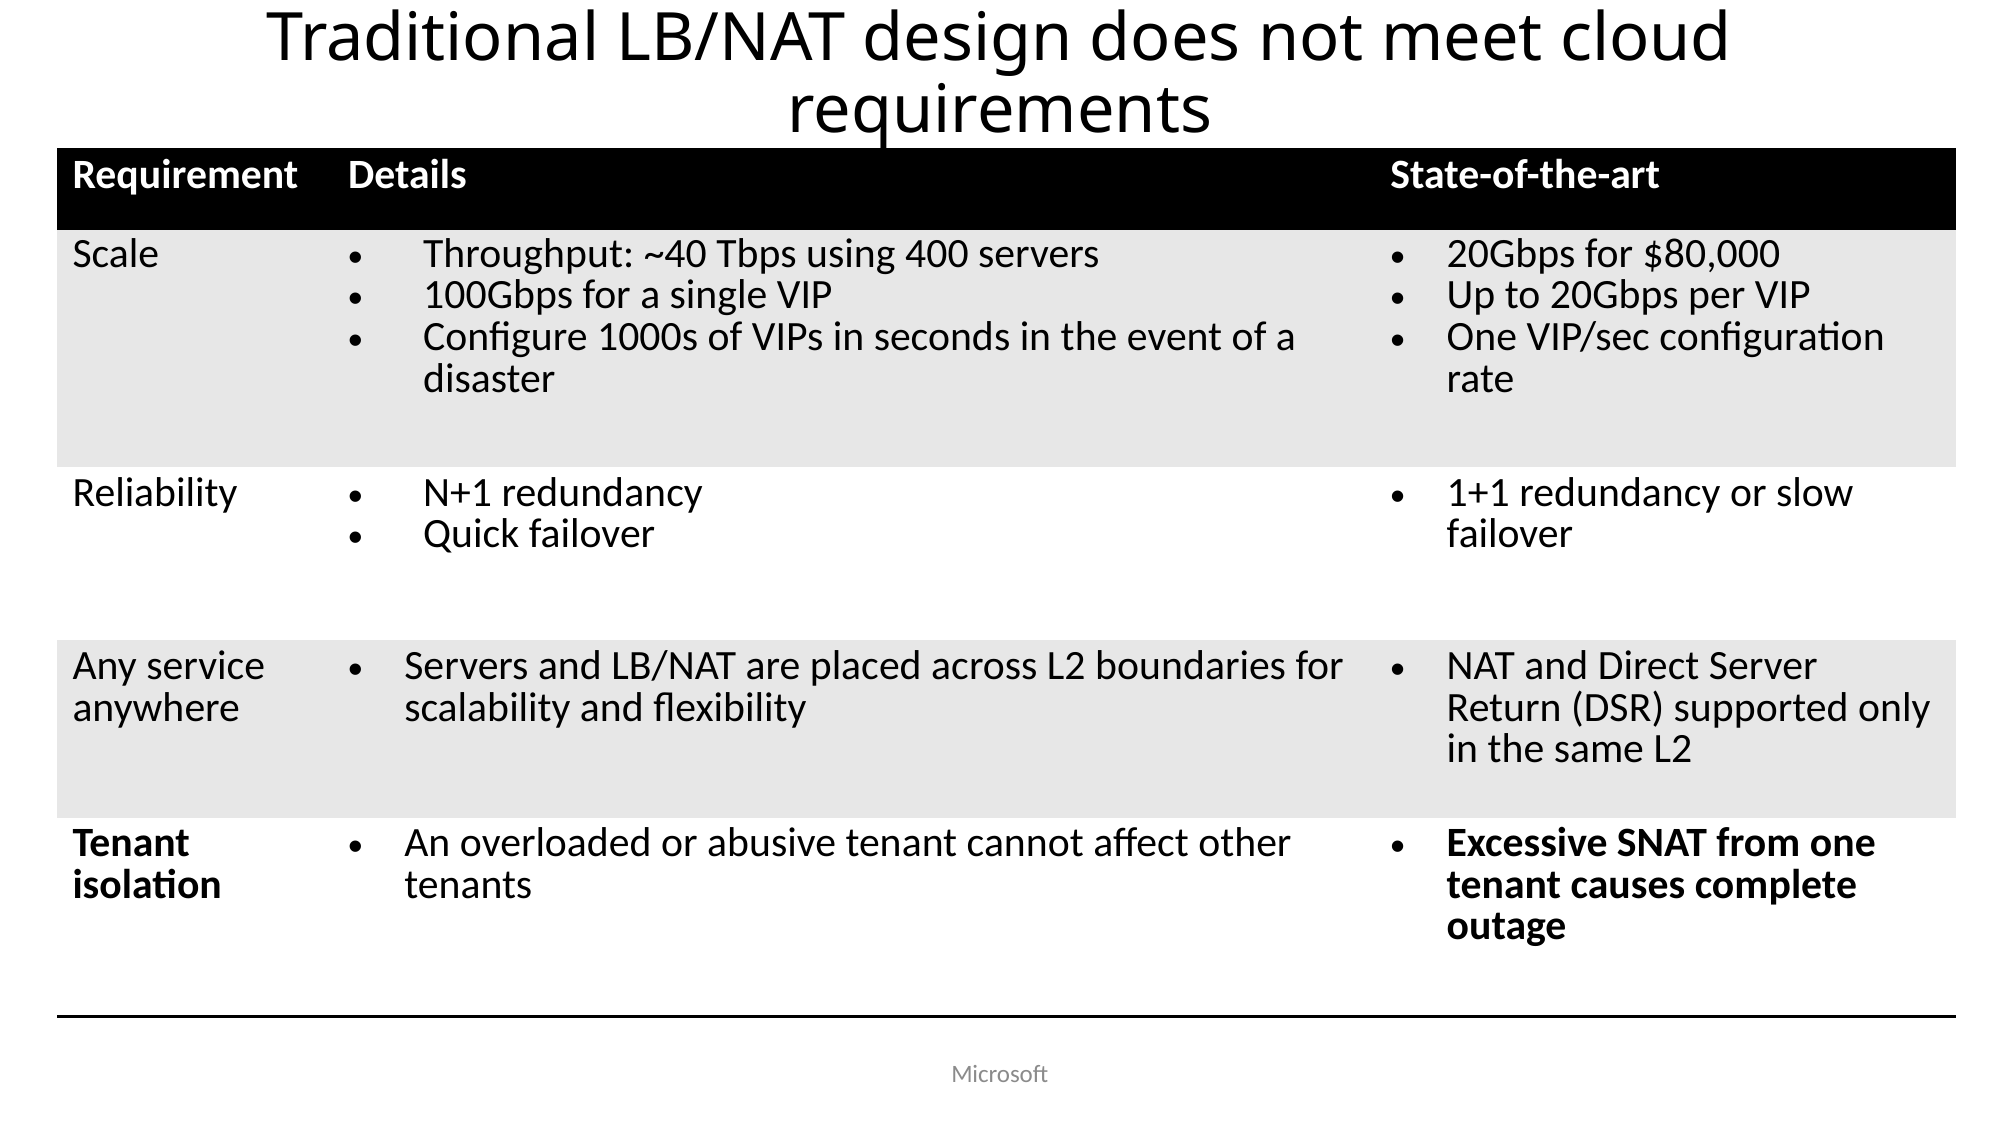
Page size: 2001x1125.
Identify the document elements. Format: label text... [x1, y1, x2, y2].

title Traditional LB/NAT design does not meet cloud requirements [137, 0, 1863, 148]
table_header Details [333, 152, 1375, 226]
footer Microsoft [662, 1042, 1338, 1103]
table_cell Tenant isolation [57, 818, 333, 1015]
table_cell An overloaded or abusive tenant cannot affect other tenants [333, 818, 1375, 1015]
table_cell Excessive SNAT from one tenant causes complete outage [1375, 818, 1956, 1015]
table_cell Scale [57, 230, 333, 467]
table_cell Reliability [57, 467, 333, 640]
table_cell 1+1 redundancy or slow failover [1375, 467, 1956, 640]
table_cell Any service anywhere [57, 640, 333, 818]
table_cell NAT and Direct Server Return (DSR) supported only in the same L2 [1375, 640, 1956, 818]
table_cell N+1 redundancy Quick failover [333, 467, 1375, 640]
table_cell 20Gbps for $80,000 Up to 20Gbps per VIP One VIP/sec configuration rate [1375, 230, 1956, 467]
table_header State-of-the-art [1375, 152, 1956, 226]
table_cell Throughput: ~40 Tbps using 400 servers 100Gbps for a single VIP Configure 1000s of VIPs in seconds in the event of a disaster [333, 230, 1375, 467]
table_cell Servers and LB/NAT are placed across L2 boundaries for scalability and flexibility [333, 640, 1375, 818]
table_header Requirement [57, 152, 333, 226]
